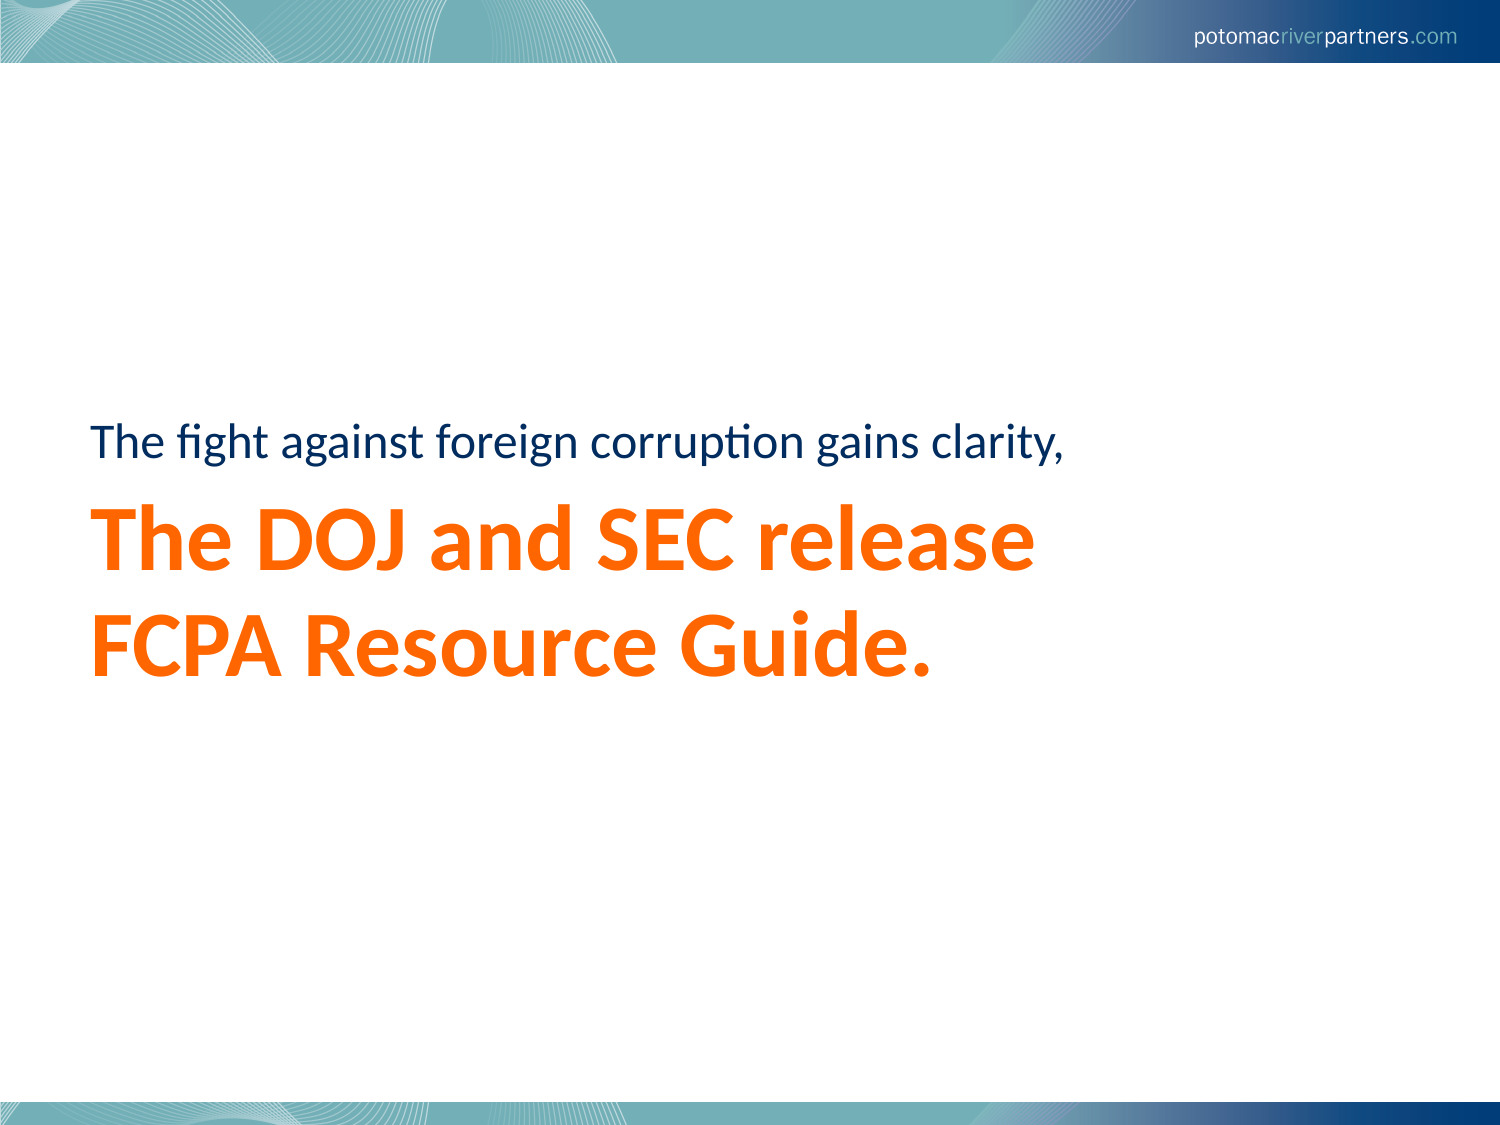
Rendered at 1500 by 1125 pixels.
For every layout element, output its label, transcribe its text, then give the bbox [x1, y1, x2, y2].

picture [0, 0, 1500, 63]
text_box The fight against foreign corruption gains clarity, [75, 400, 1463, 588]
picture [0, 1102, 1500, 1125]
text_box The DOJ and SEC release FCPA Resource Guide. [74, 474, 1425, 1075]
